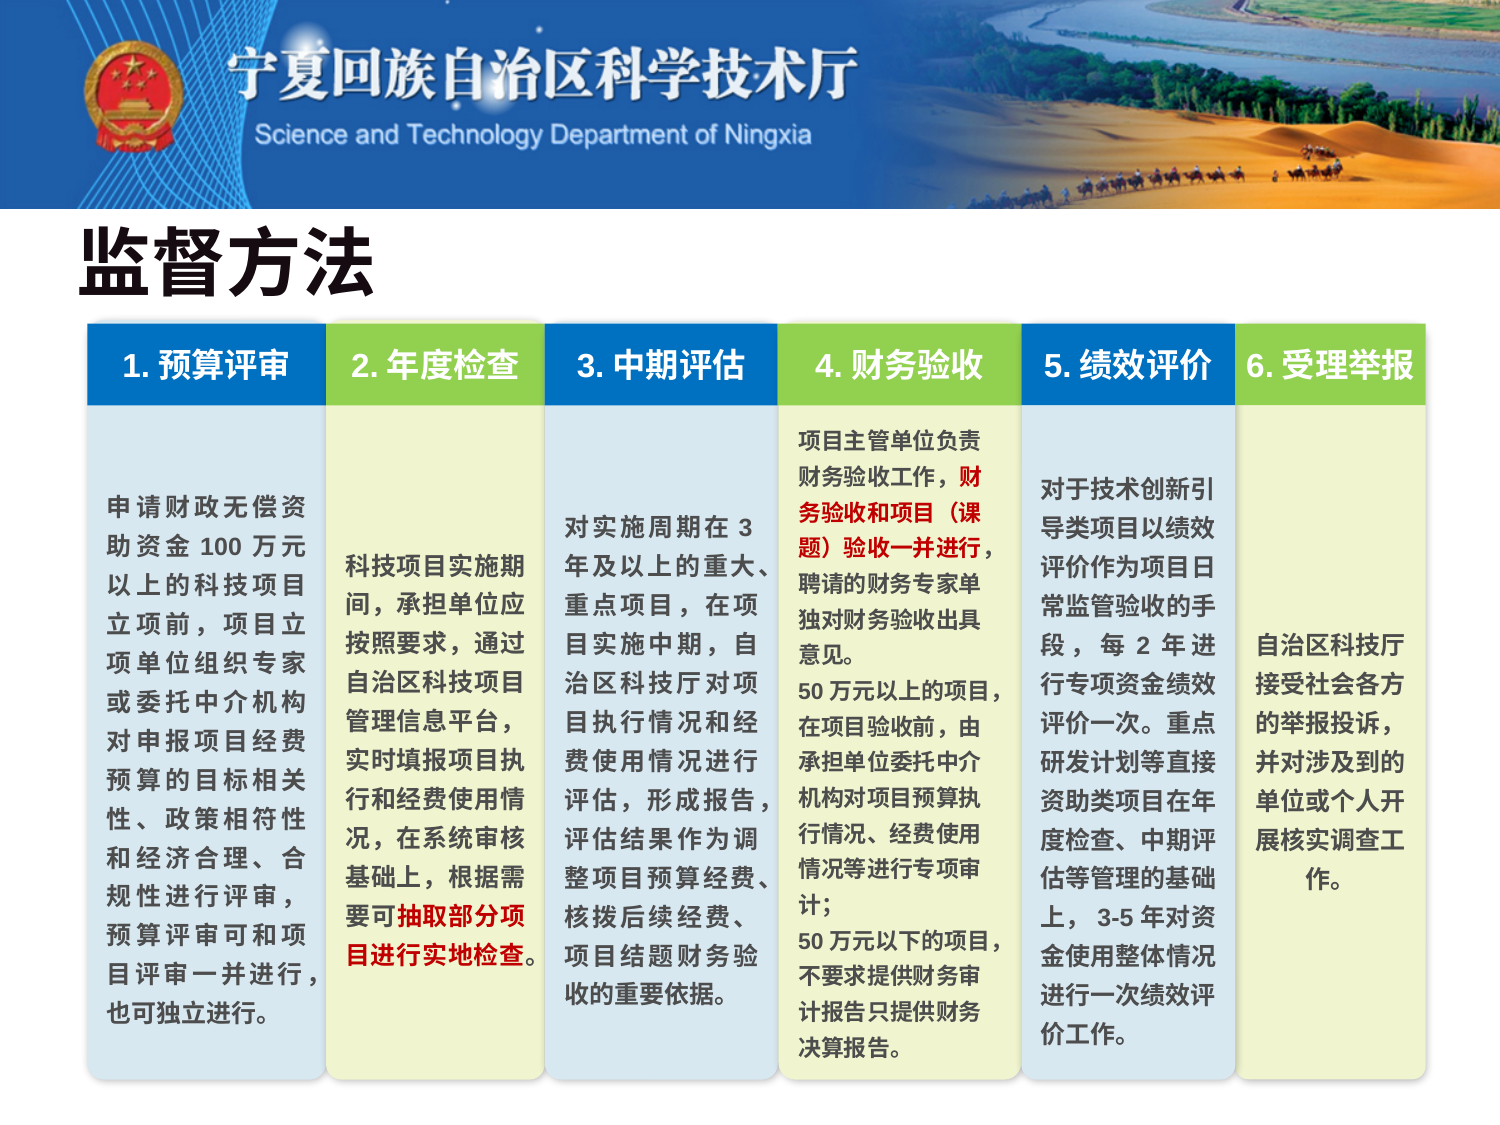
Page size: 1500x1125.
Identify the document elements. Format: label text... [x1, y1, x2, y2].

text_box 申请财政无偿资助资金100万元以上的科技项目立项前，项目立项单位组织专家或委托中介机构对申报项目经费预算的目标相关性、政策相符性和经济合理、合规性进行评审，预算评审可和项目评审一并进行，也可独立进行。 [86, 406, 324, 1081]
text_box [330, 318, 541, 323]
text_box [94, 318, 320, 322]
text_box 对于技术创新引导类项目以绩效评价作为项目日常监管验收的手段，每2年进行专项资金绩效评价一次。重点研发计划等直接资助类项目在年度检查、中期评估等管理的基础上，3-5年对资金使用整体情况进行一次绩效评价工作。 [1020, 406, 1237, 1081]
title 监督方法 [60, 209, 1398, 313]
text_box 4.财务验收 [777, 322, 1022, 406]
text_box 科技项目实施期间，承担单位应按照要求，通过自治区科技项目管理信息平台，实时填报项目执行和经费使用情况，在系统审核基础上，根据需要可抽取部分项目进行实地检查。 [325, 406, 543, 1081]
text_box 项目主管单位负责财务验收工作，财务验收和项目（课题）验收一并进行，聘请的财务专家单独对财务验收出具意见。 50万元以上的项目，在项目验收前，由承担单位委托中介机构对项目预算执行情况、经费使用情况等进行专项审计； 50万元以下的项目，不要求提供财务审计报告只提供财务决算报告。 [777, 406, 1019, 1081]
text_box 2.年度检查 [325, 323, 544, 406]
text_box 自治区科技厅接受社会各方的举报投诉，并对涉及到的单位或个人开展核实调查工作。 [1240, 406, 1427, 1081]
text_box 对实施周期在3年及以上的重大、重点项目，在项目实施中期，自治区科技厅对项目执行情况和经费使用情况进行评估，形成报告，评估结果作为调整项目预算经费、核拨后续经费、项目结题财务验收的重要依据。 [543, 335, 777, 1081]
text_box 6.受理举报 [1234, 323, 1427, 406]
text_box 1.预算评审 [86, 322, 327, 406]
picture [0, 0, 1500, 209]
text_box 5.绩效评价 [1020, 323, 1234, 406]
text_box 3.中期评估 [544, 323, 777, 406]
